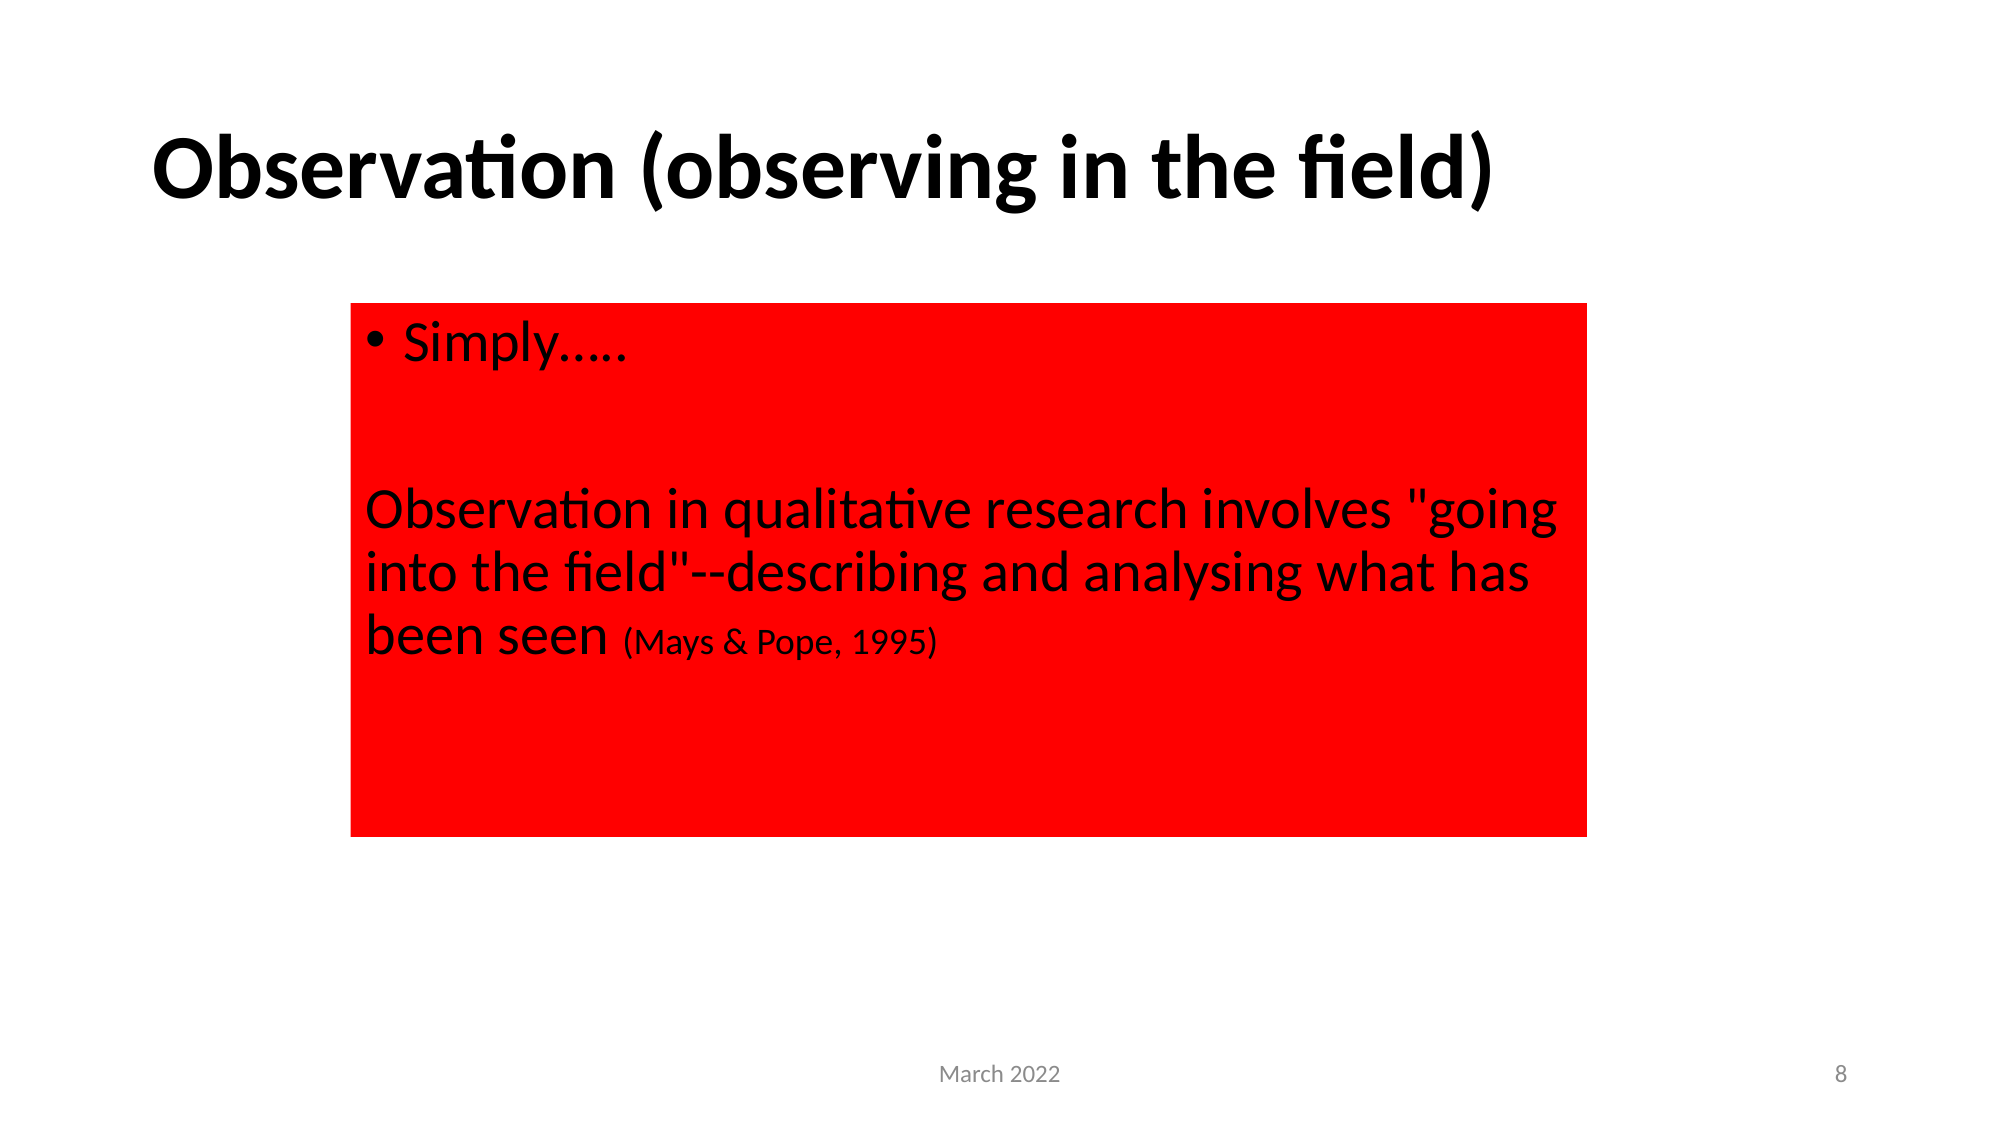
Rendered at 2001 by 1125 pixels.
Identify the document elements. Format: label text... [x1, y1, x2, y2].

slide_number 8 [1412, 1042, 1863, 1103]
footer March 2022 [662, 1042, 1338, 1103]
title Observation (observing in the field) [137, 59, 1863, 278]
list Simply….. Observation in qualitative research involves "going into the field"--describing and analysing what has been seen (Mays & Pope, 1995) [350, 303, 1587, 837]
